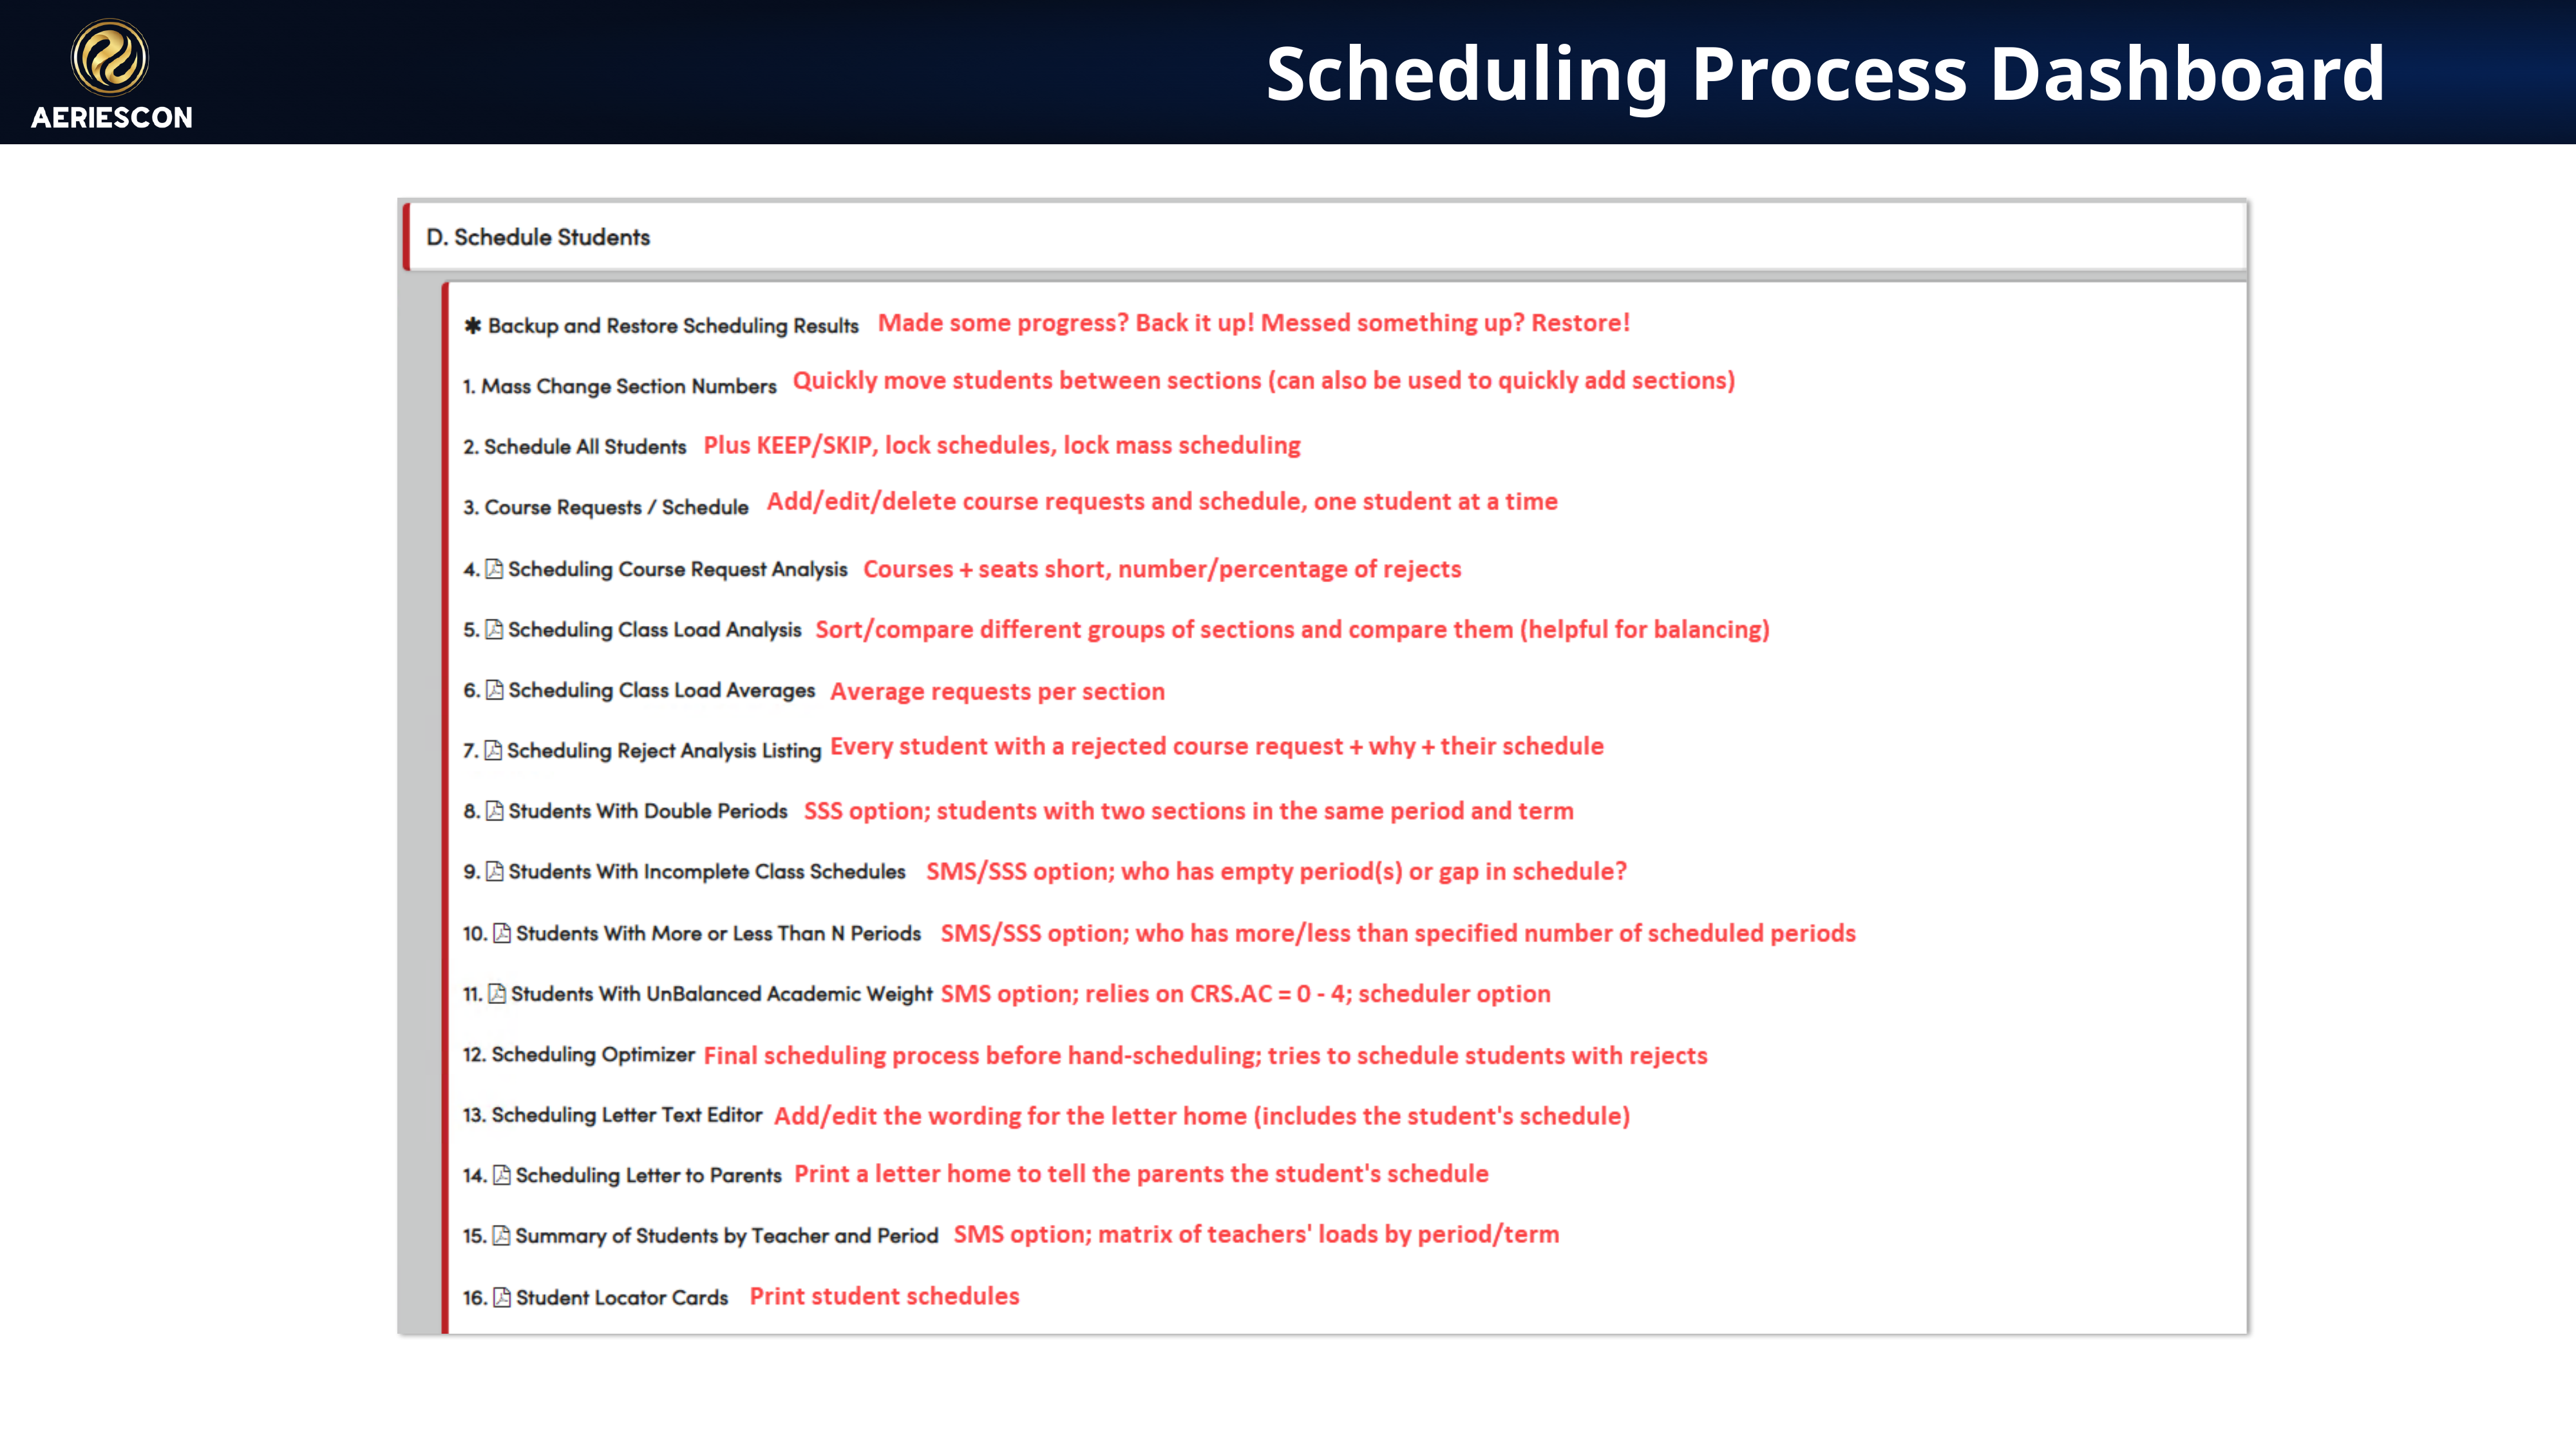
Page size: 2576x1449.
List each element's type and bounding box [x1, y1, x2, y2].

picture [0, 0, 2576, 144]
picture [397, 198, 2263, 1334]
